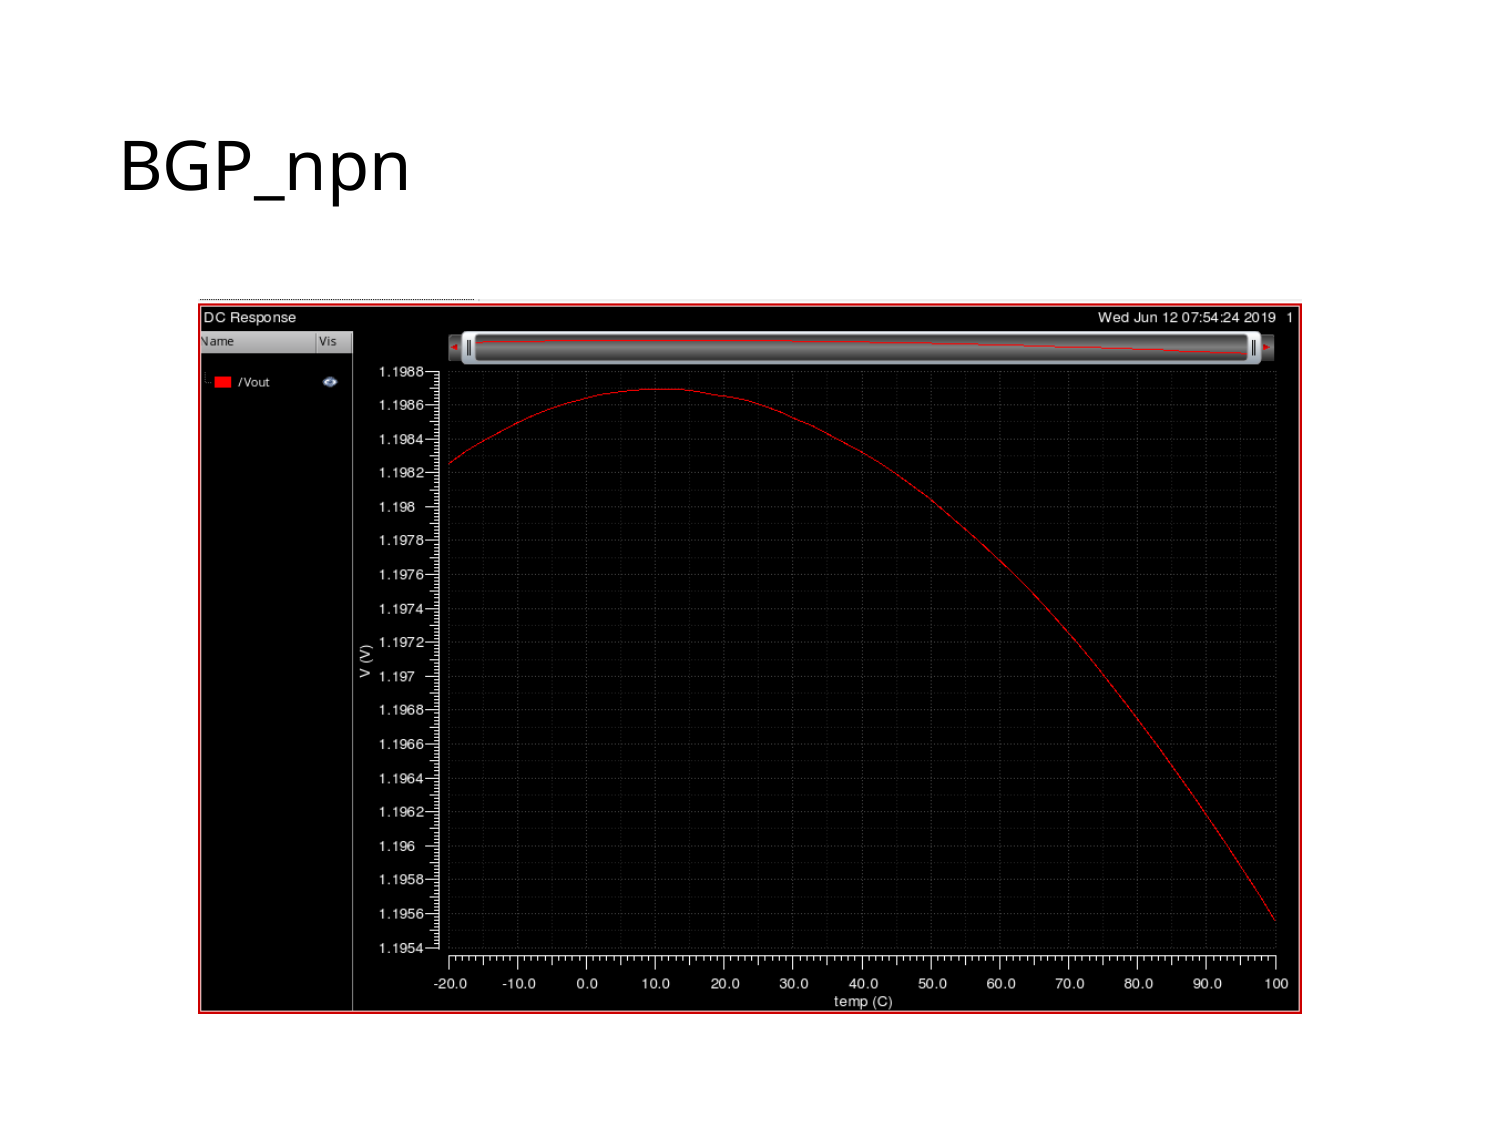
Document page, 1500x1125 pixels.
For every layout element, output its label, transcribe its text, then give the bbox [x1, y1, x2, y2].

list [198, 299, 1302, 1014]
title BGP_npn [103, 59, 1397, 278]
